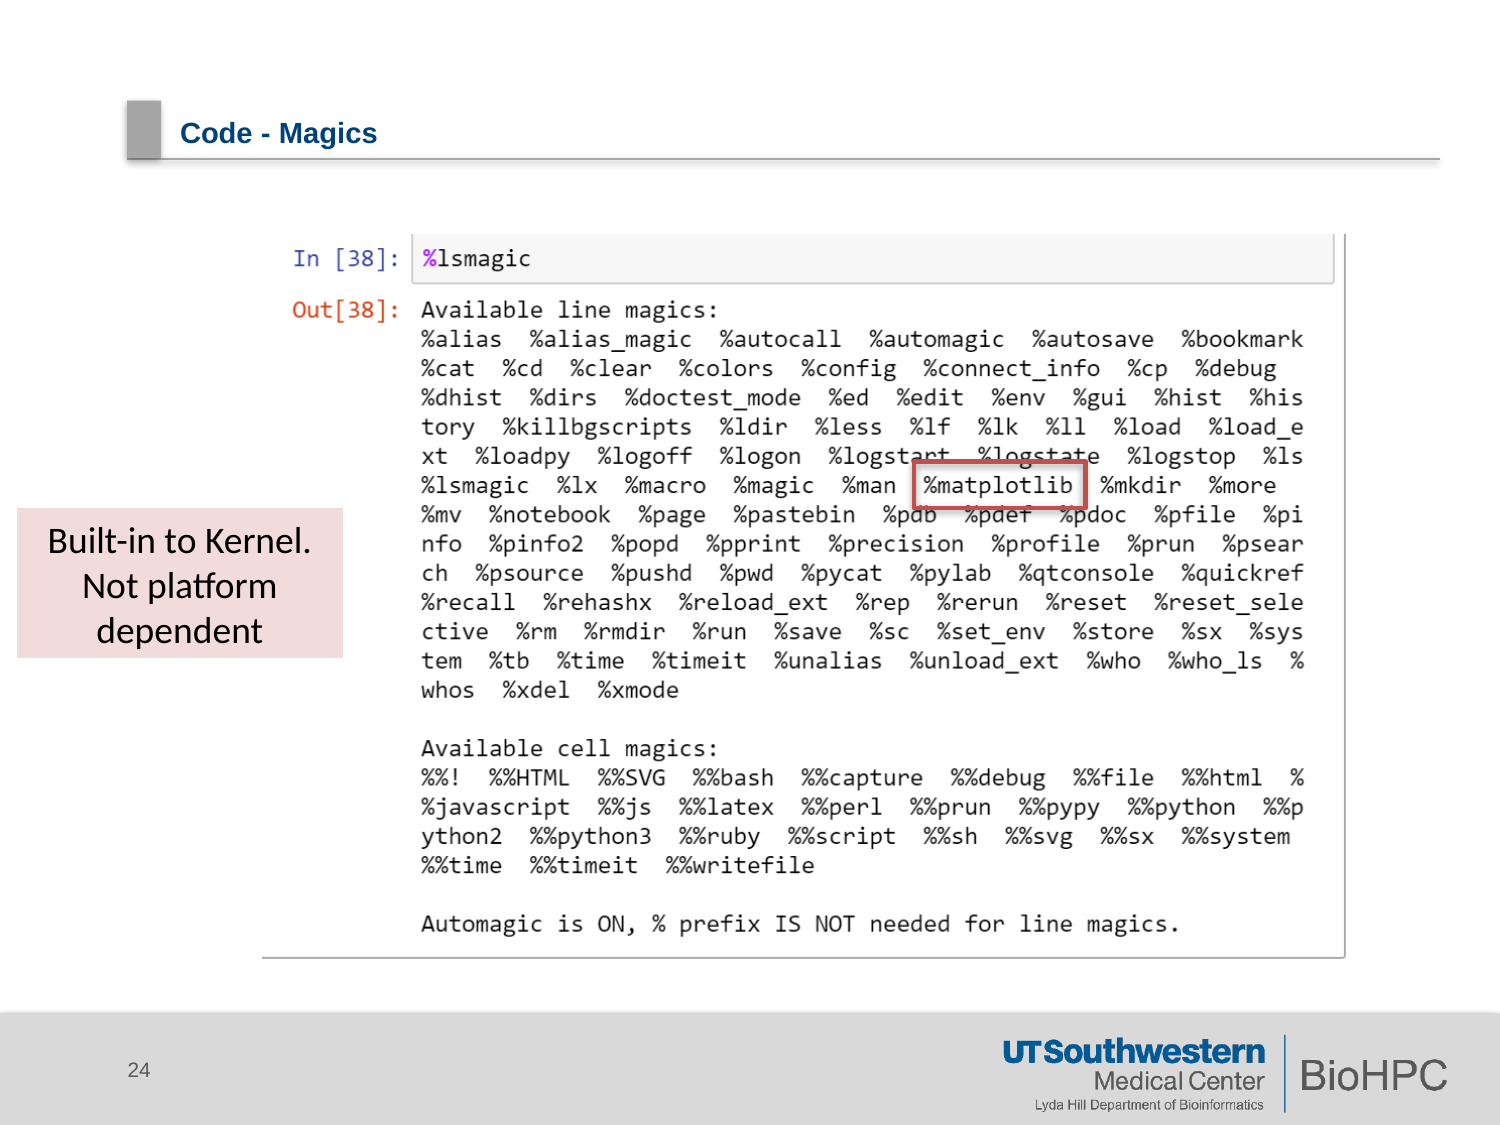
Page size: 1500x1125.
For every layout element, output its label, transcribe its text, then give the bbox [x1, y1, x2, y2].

picture [993, 1031, 1468, 1116]
picture [262, 233, 1357, 972]
slide_number 24 [127, 1056, 203, 1091]
text_box Built-in to Kernel. Not platform dependent [17, 508, 257, 658]
title Code - Magics [180, 94, 1440, 149]
